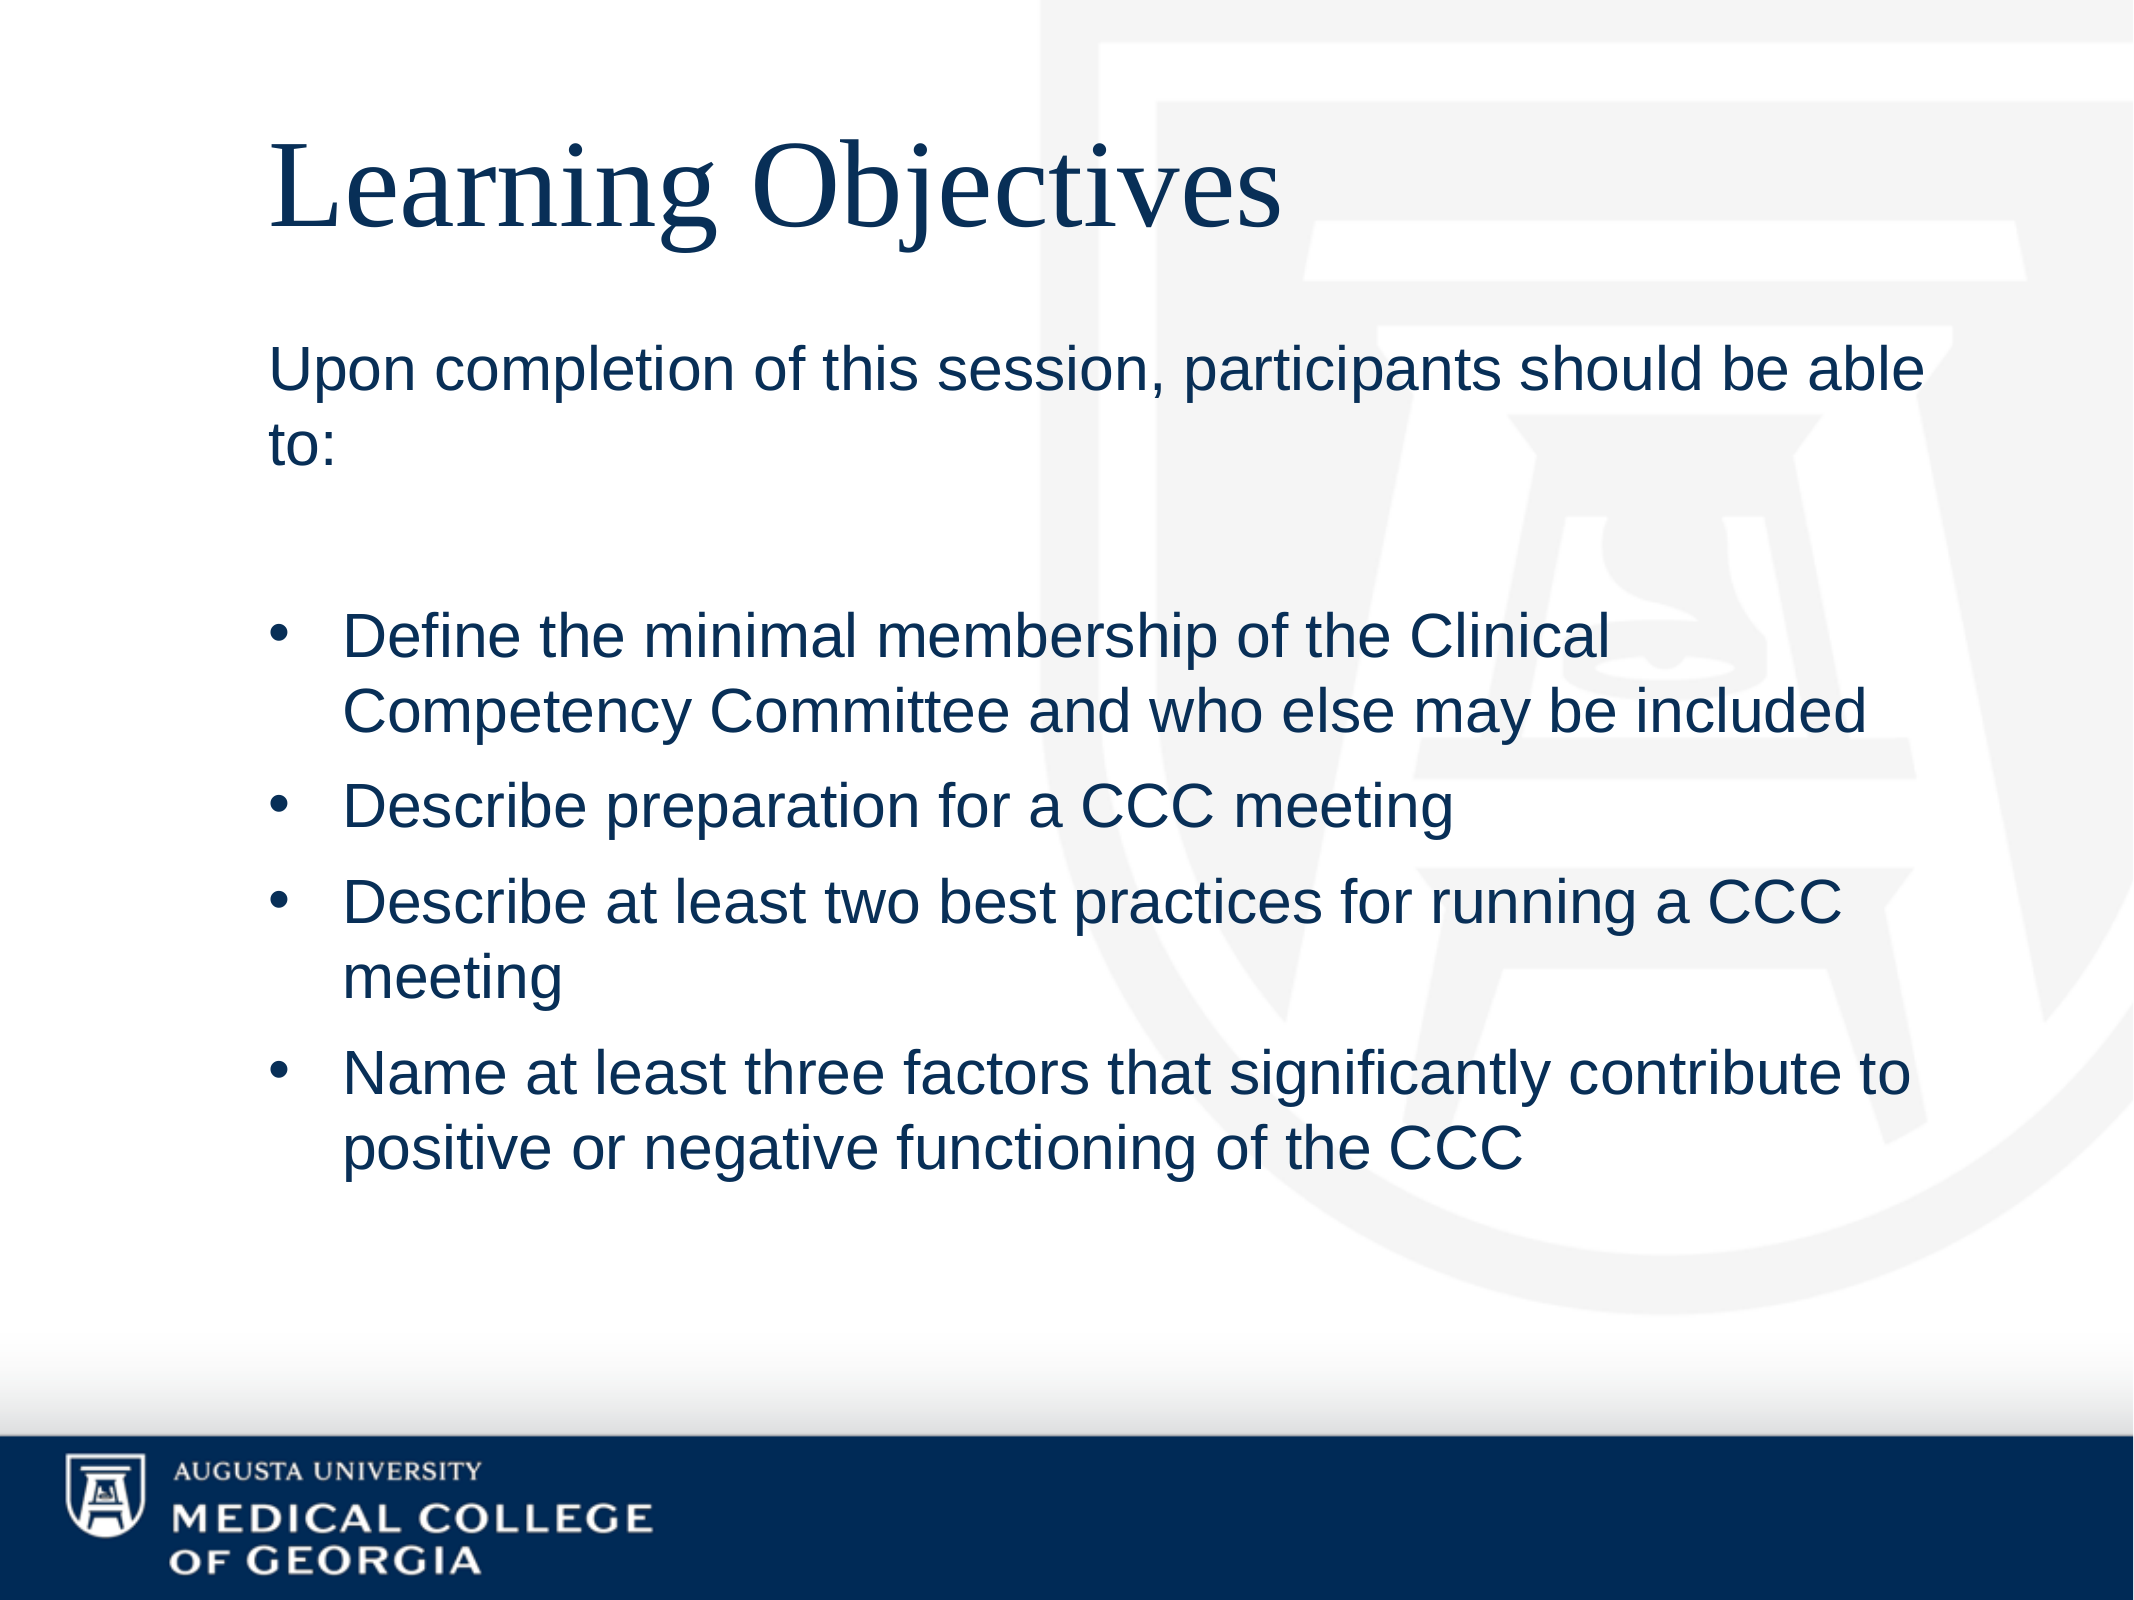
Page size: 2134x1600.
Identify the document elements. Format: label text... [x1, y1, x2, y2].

list Upon completion of this session, participants should be able to: Define the minimal membership of the Clinical Competency Committee and who else may be included Describe preparation for a CCC meeting Describe at least two best practices for running a CCC meeting Name at least three factors that significantly contribute to positive or negative functioning of the CCC [253, 320, 1979, 1091]
picture [0, 0, 2134, 1600]
title Learning Objectives [253, 94, 1873, 266]
